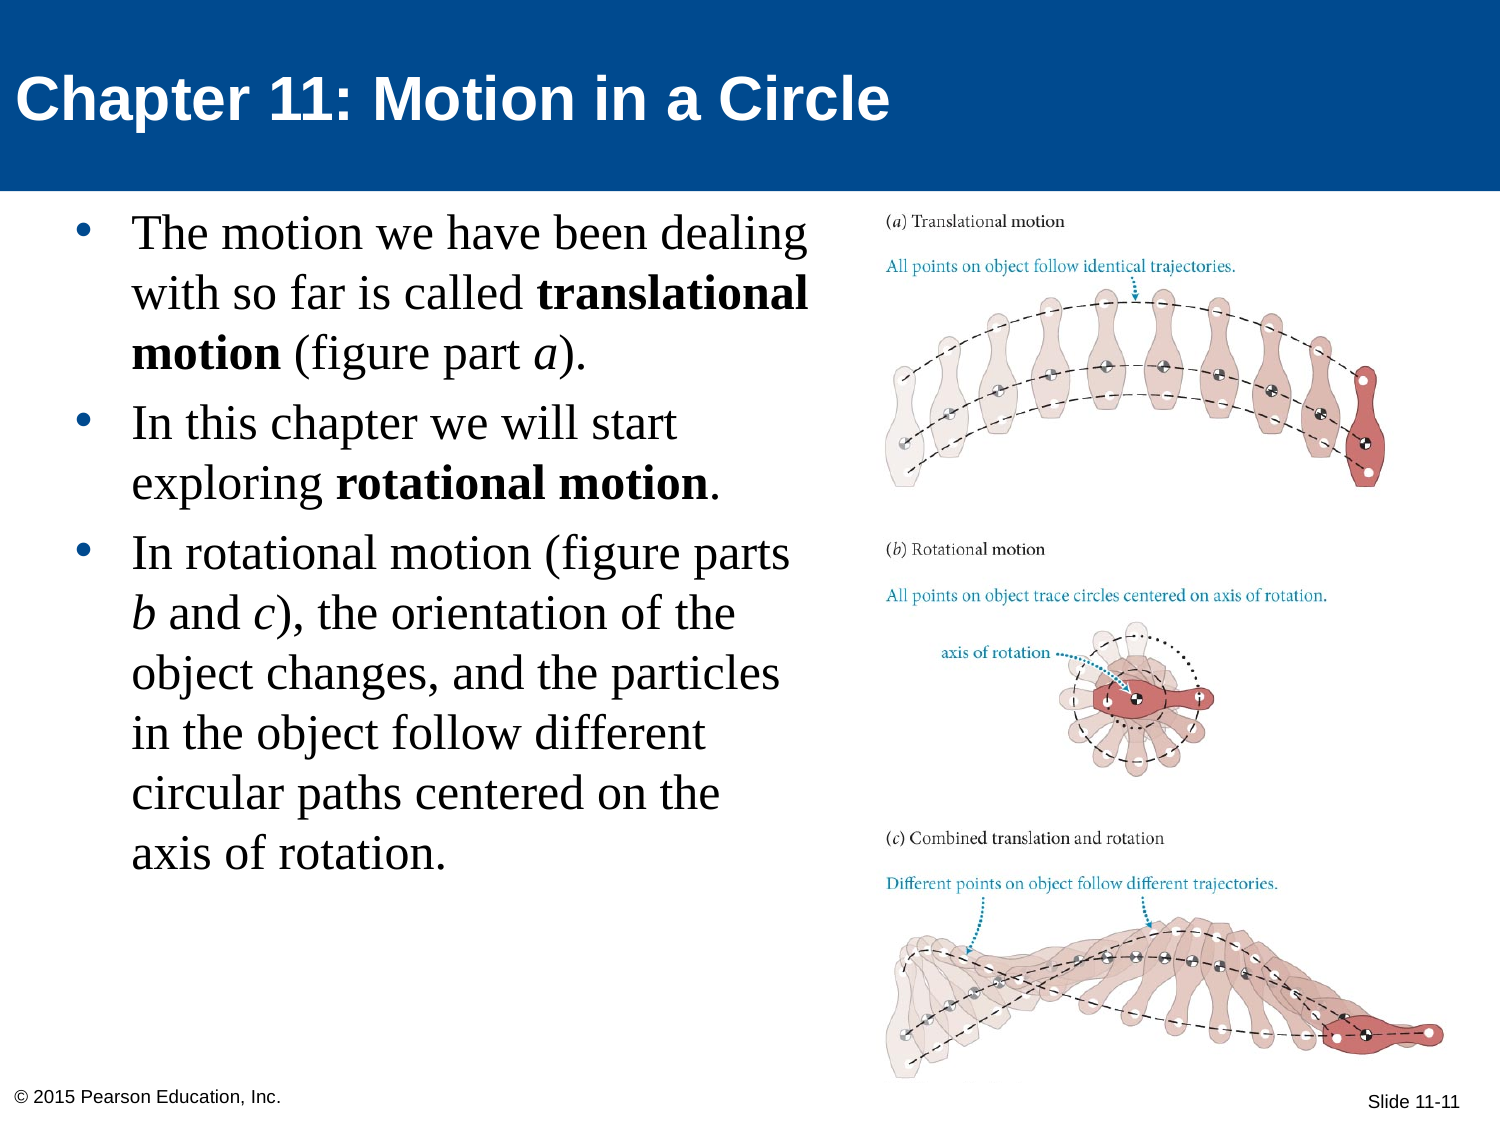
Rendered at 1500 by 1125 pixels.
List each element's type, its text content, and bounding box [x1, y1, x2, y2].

footer © 2015 Pearson Education, Inc. [14, 1084, 900, 1115]
picture [875, 205, 1452, 1084]
list The motion we have been dealing with so far is called translational motion (figure part a). In this chapter we will start exploring rotational motion. In rotational motion (figure parts b and c), the orientation of the object changes, and the particles in the object follow different circular paths centered on the axis of rotation. [59, 191, 827, 1082]
list Chapter 11: Motion in a Circle [0, 0, 1500, 190]
